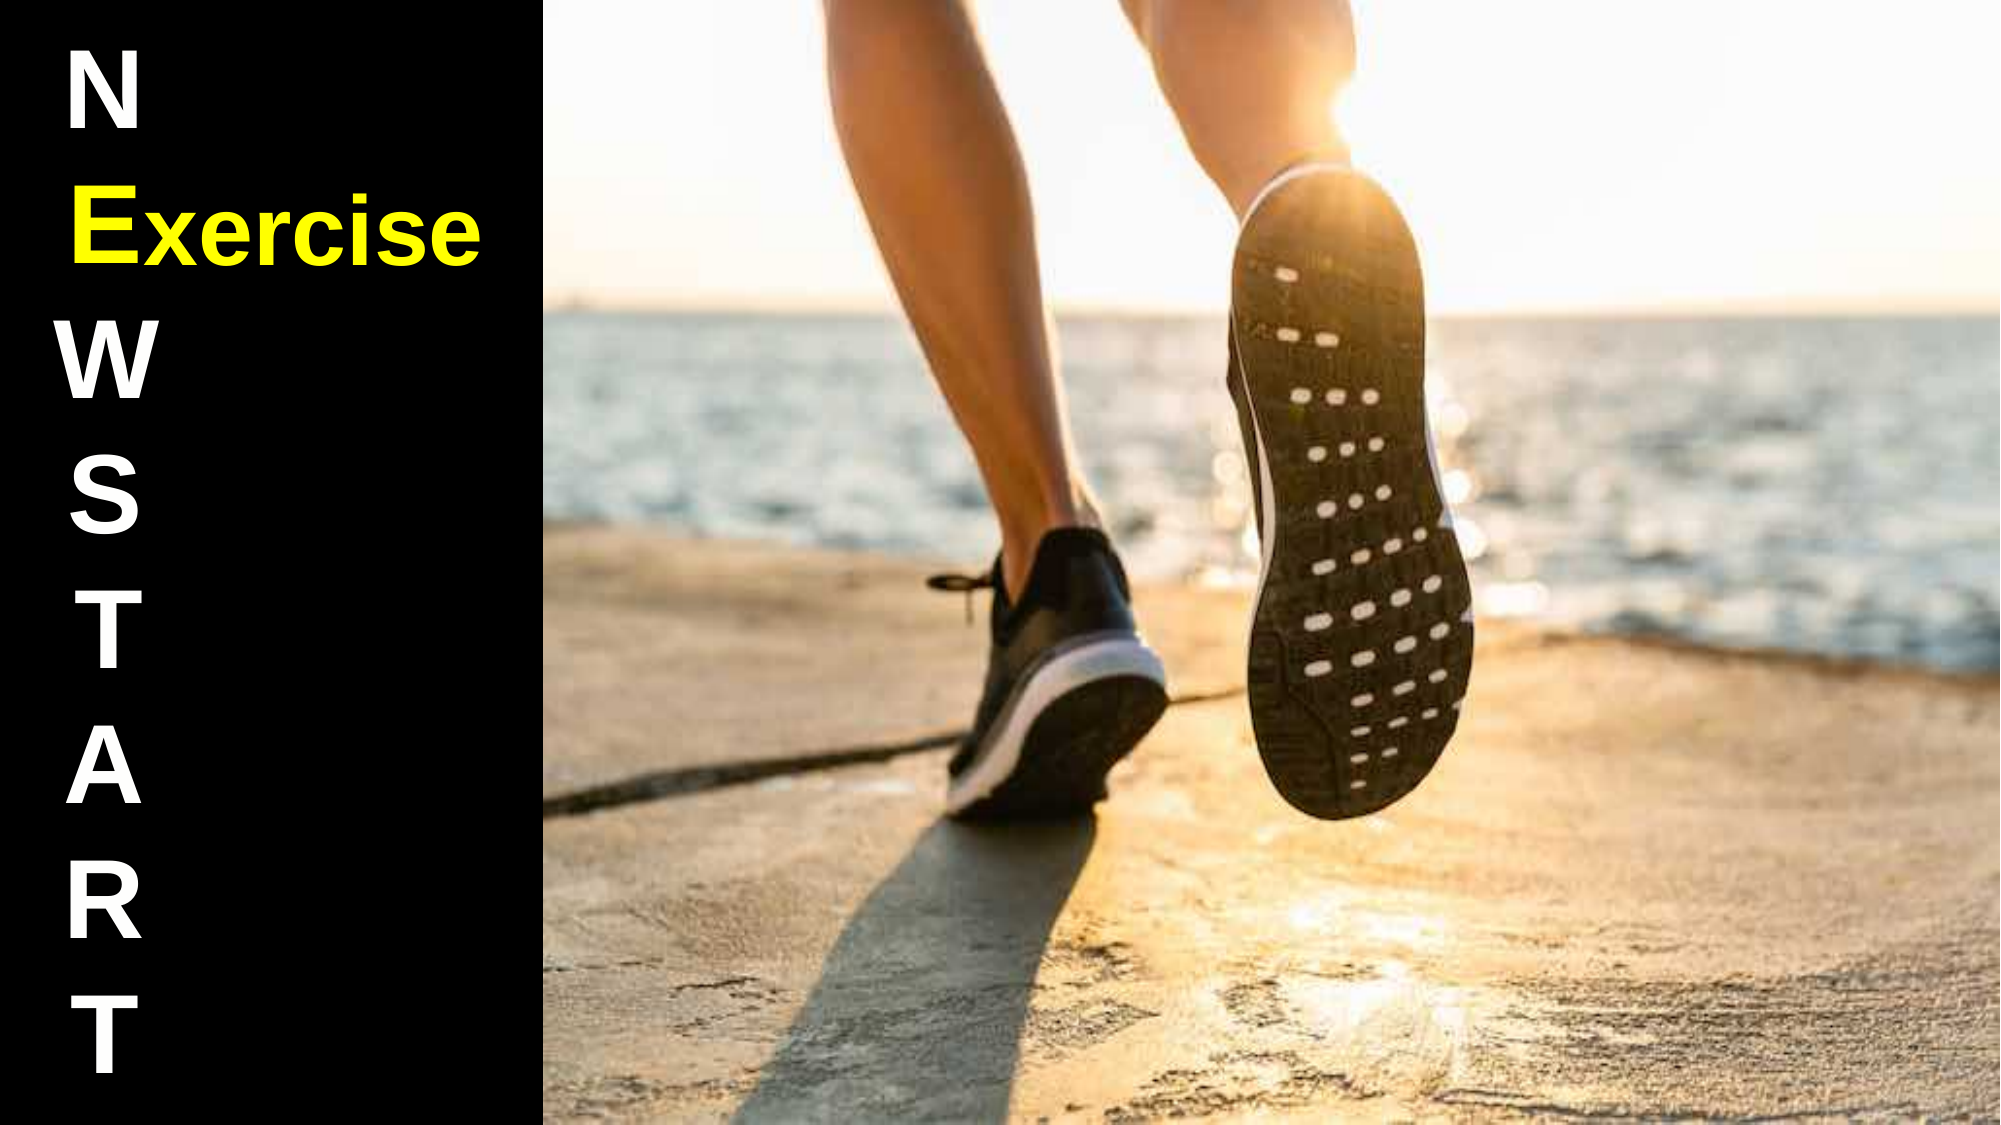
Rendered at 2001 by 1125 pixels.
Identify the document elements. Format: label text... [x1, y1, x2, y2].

picture [542, 0, 2000, 1125]
text_box NEWSTART [38, 9, 172, 1104]
title xercise [172, 171, 542, 295]
